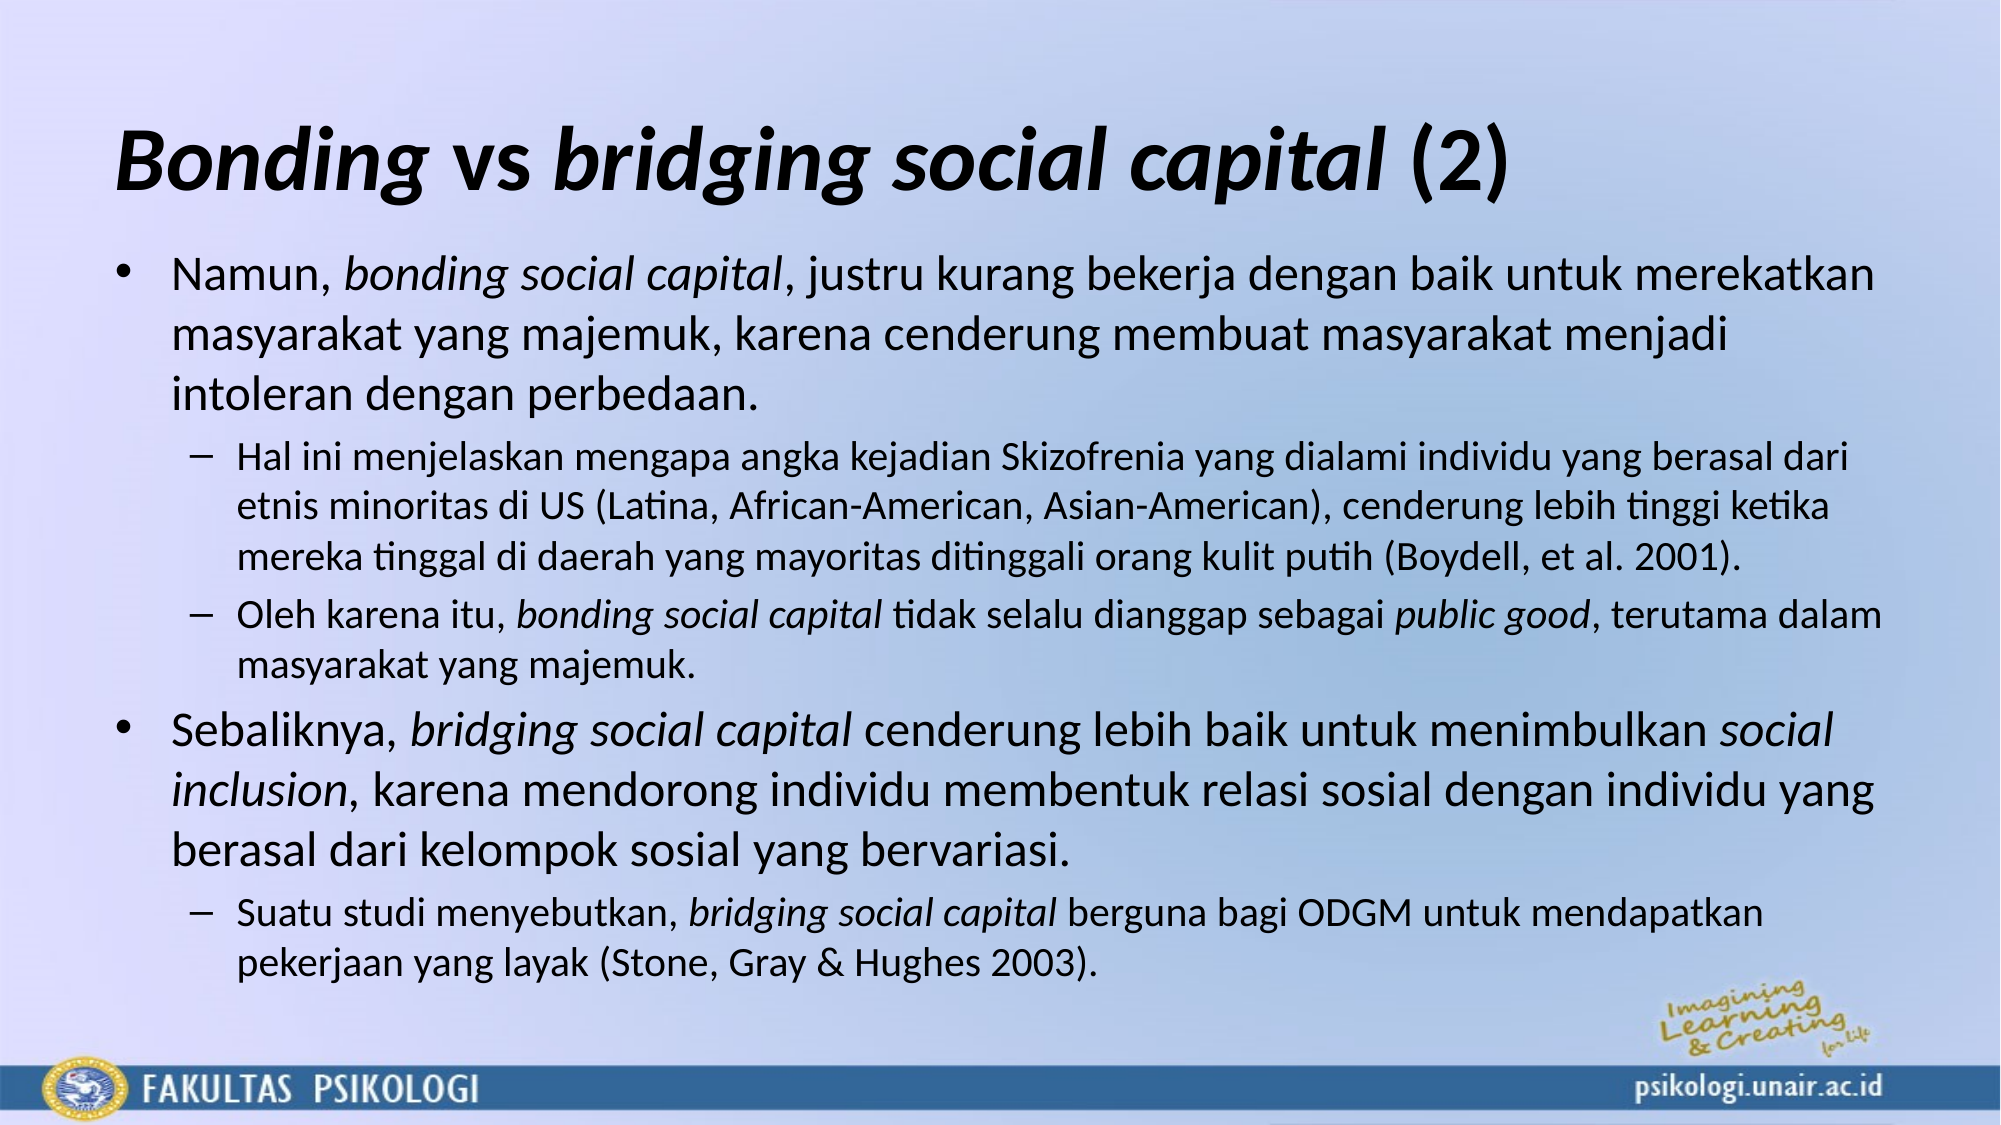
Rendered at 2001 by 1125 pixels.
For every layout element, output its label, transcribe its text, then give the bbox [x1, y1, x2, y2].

title Bonding vs bridging social capital (2) [99, 75, 1900, 232]
list Namun, bonding social capital, justru kurang bekerja dengan baik untuk merekatkan masyarakat yang majemuk, karena cenderung membuat masyarakat menjadi intoleran dengan perbedaan. Hal ini menjelaskan mengapa angka kejadian Skizofrenia yang dialami individu yang berasal dari etnis minoritas di US (Latina, African-American, Asian-American), cenderung lebih tinggi ketika mereka tinggal di daerah yang mayoritas ditinggali orang kulit putih (Boydell, et al. 2001). Oleh karena itu, bonding social capital tidak selalu dianggap sebagai public good, terutama dalam masyarakat yang majemuk. Sebaliknya, bridging social capital cenderung lebih baik untuk menimbulkan social inclusion, karena mendorong individu membentuk relasi sosial dengan individu yang berasal dari kelompok sosial yang bervariasi. Suatu studi menyebutkan, bridging social capital berguna bagi ODGM untuk mendapatkan pekerjaan yang layak (Stone, Gray & Hughes 2003). [99, 232, 1900, 975]
picture [0, 0, 2001, 1125]
